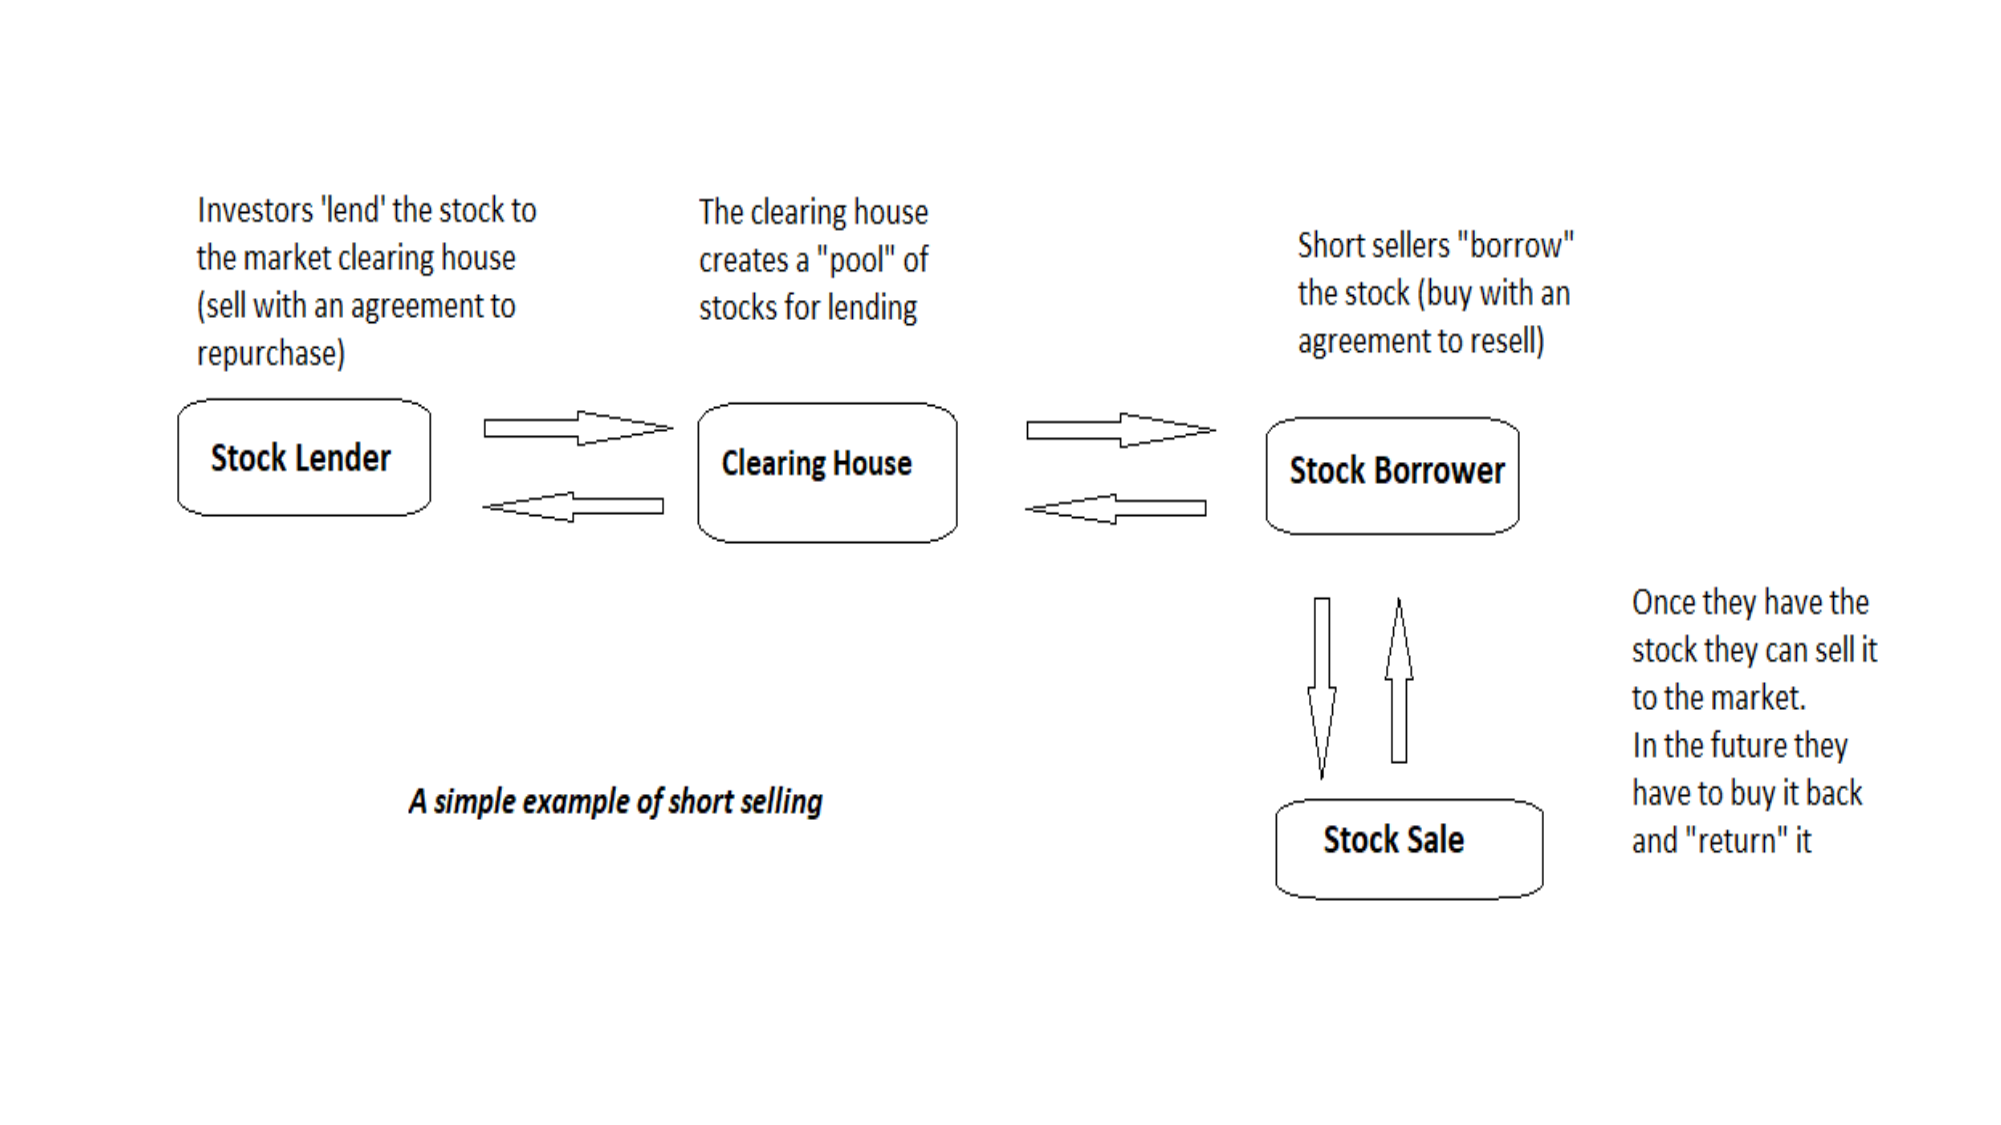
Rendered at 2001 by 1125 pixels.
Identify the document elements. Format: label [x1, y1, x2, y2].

list [152, 155, 1894, 959]
